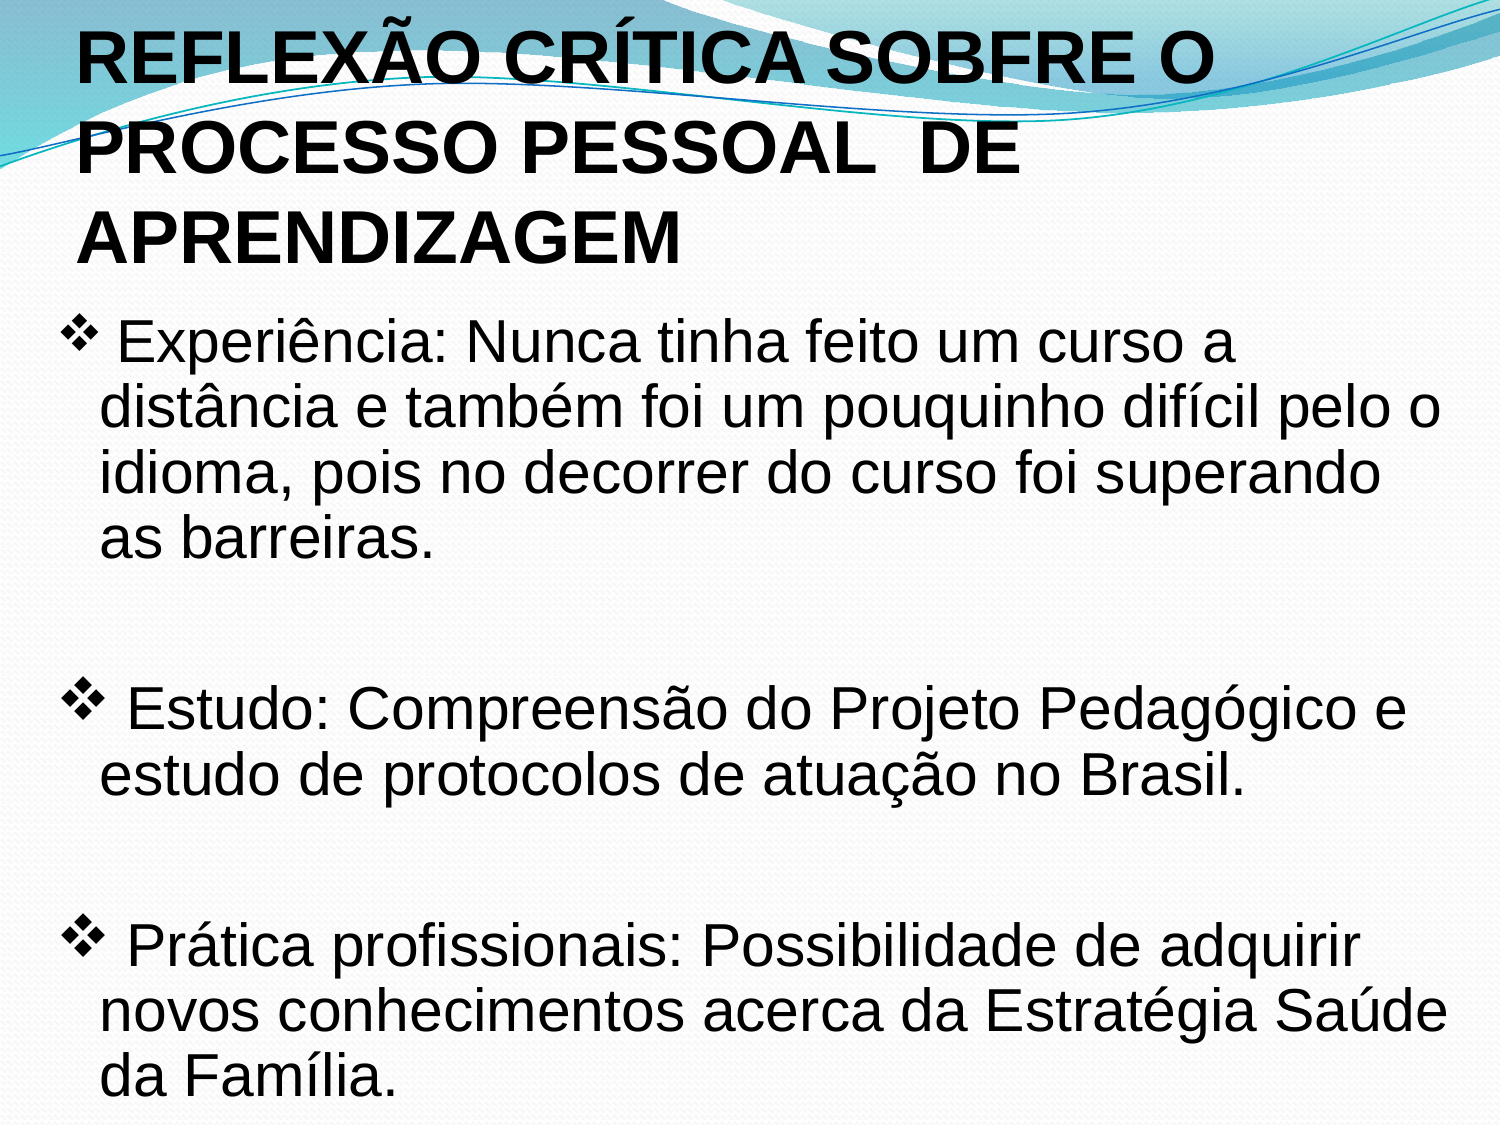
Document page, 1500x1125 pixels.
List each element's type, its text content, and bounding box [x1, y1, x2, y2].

list Experiência: Nunca tinha feito um curso a distância e também foi um pouquinho difícil pelo o idioma, pois no decorrer do curso foi superando as barreiras. Estudo: Compreensão do Projeto Pedagógico e estudo de protocolos de atuação no Brasil. Prática profissionais: Possibilidade de adquirir novos conhecimentos acerca da Estratégia Saúde da Família. [41, 302, 1471, 1125]
title REFLEXÃO CRÍTICA SOBFRE O PROCESSO PESSOAL DE APRENDIZAGEM [75, 30, 1425, 279]
